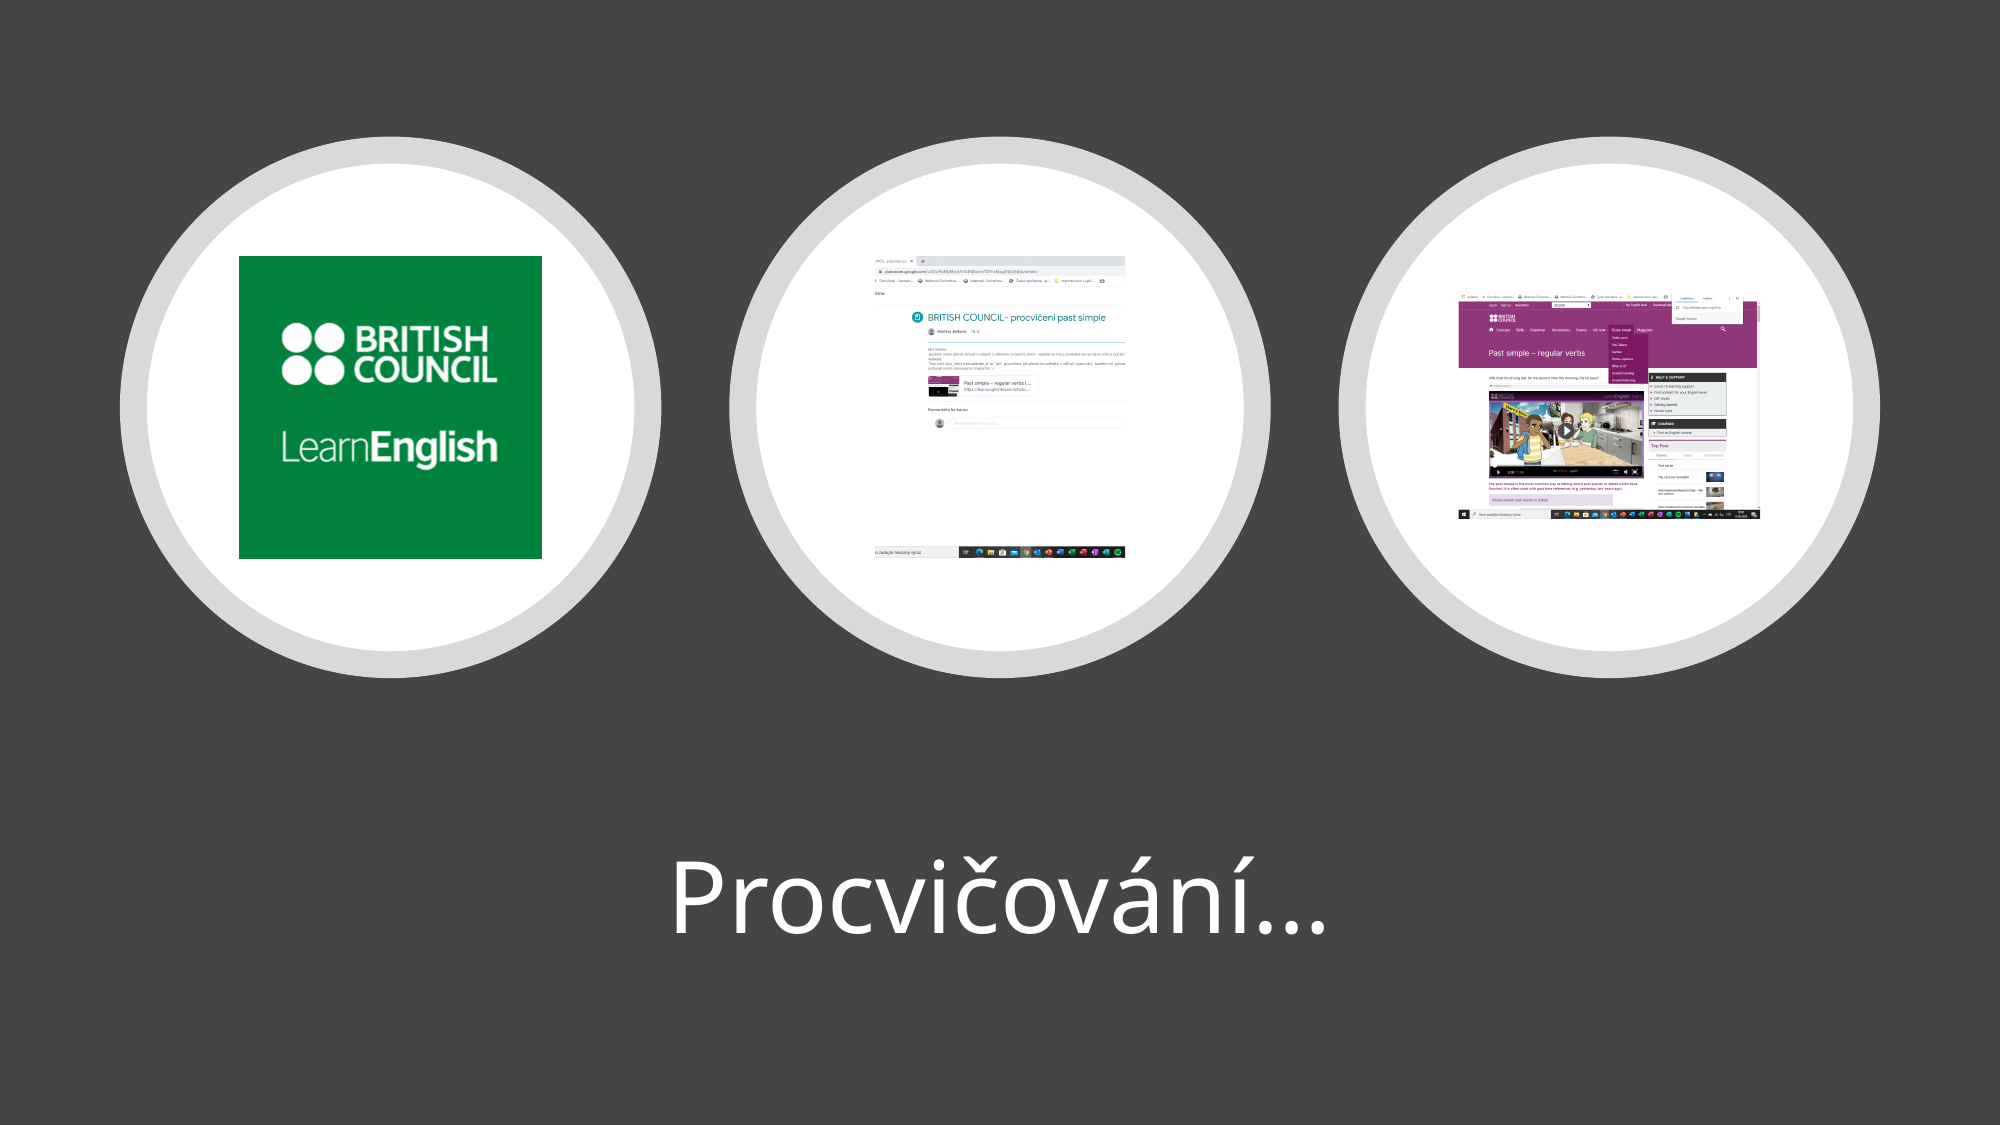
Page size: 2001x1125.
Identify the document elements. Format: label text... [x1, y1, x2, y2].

text_box [755, 162, 1245, 653]
text_box [1337, 135, 1882, 680]
text_box [728, 135, 1272, 680]
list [874, 256, 1126, 559]
text_box [145, 162, 636, 653]
text_box [1364, 162, 1855, 653]
title Procvičování… [295, 839, 1705, 1011]
picture [1458, 295, 1761, 519]
picture [239, 256, 542, 559]
text_box [118, 135, 663, 680]
